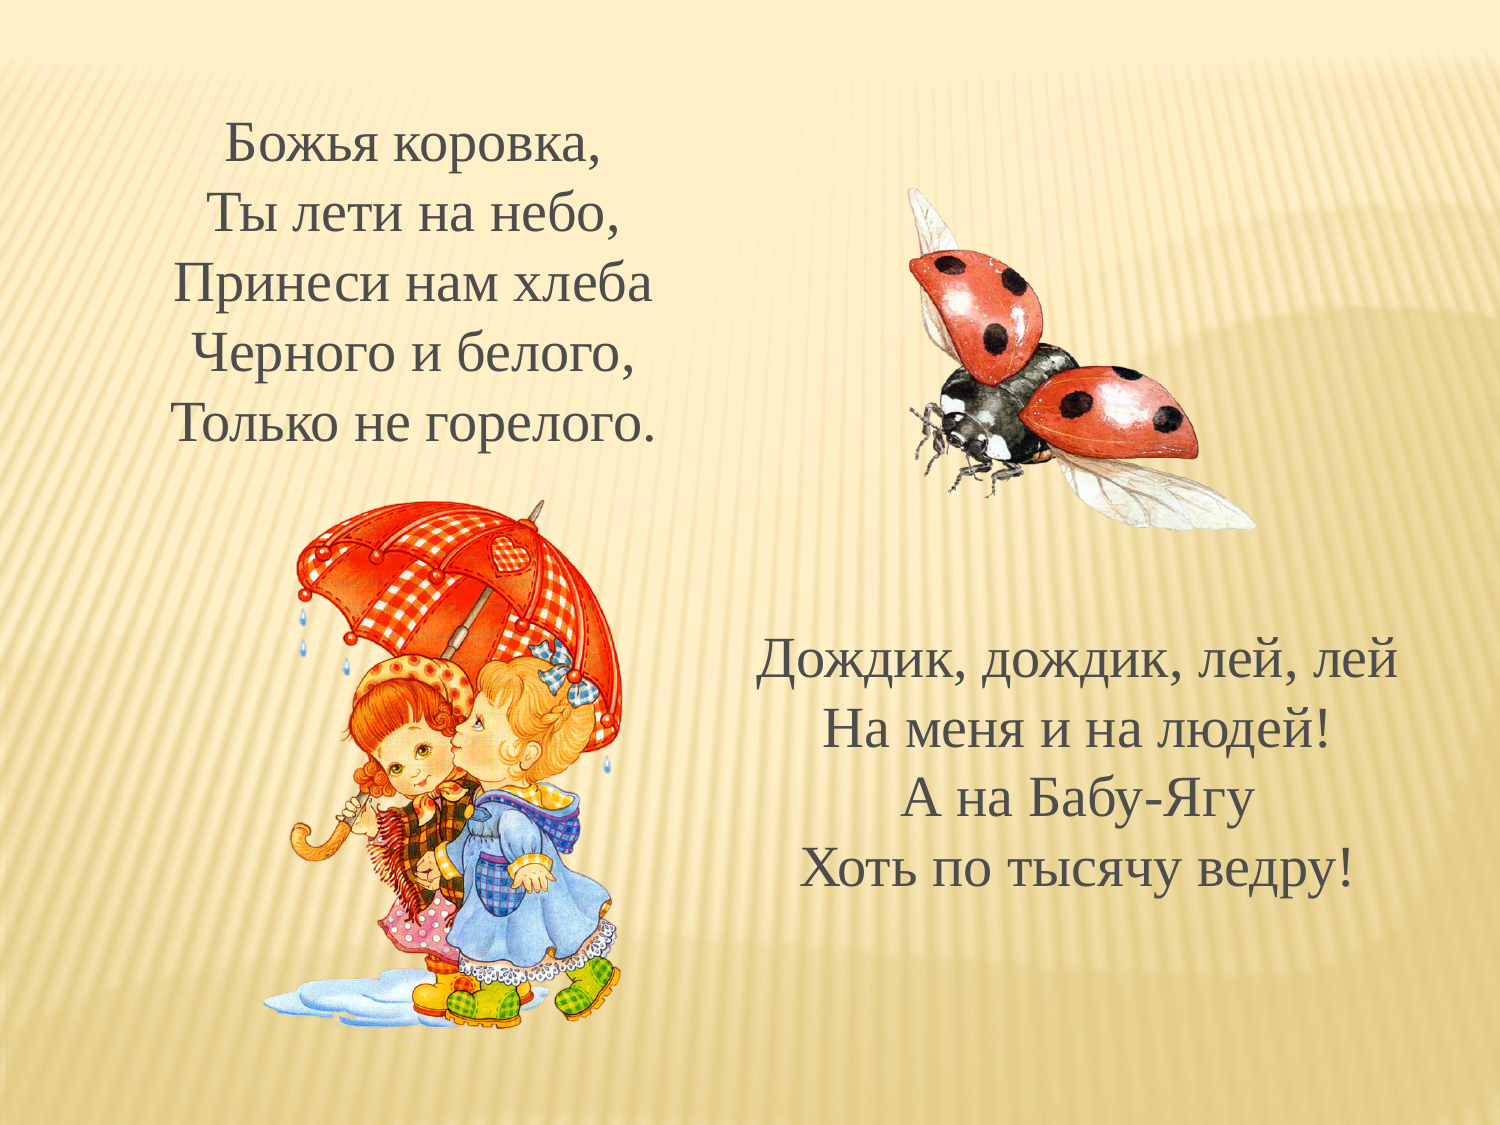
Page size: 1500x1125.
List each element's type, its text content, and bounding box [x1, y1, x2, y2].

text_box Божья коровка, Ты лети на небо, Принеси нам хлеба Черного и белого, Только не горелого. [155, 96, 672, 531]
picture [257, 491, 645, 1050]
picture [831, 175, 1282, 552]
text_box Дождик, дождик, лей, лей На меня и на людей! А на Бабу-Ягу Хоть по тысячу ведру! [738, 611, 1418, 976]
